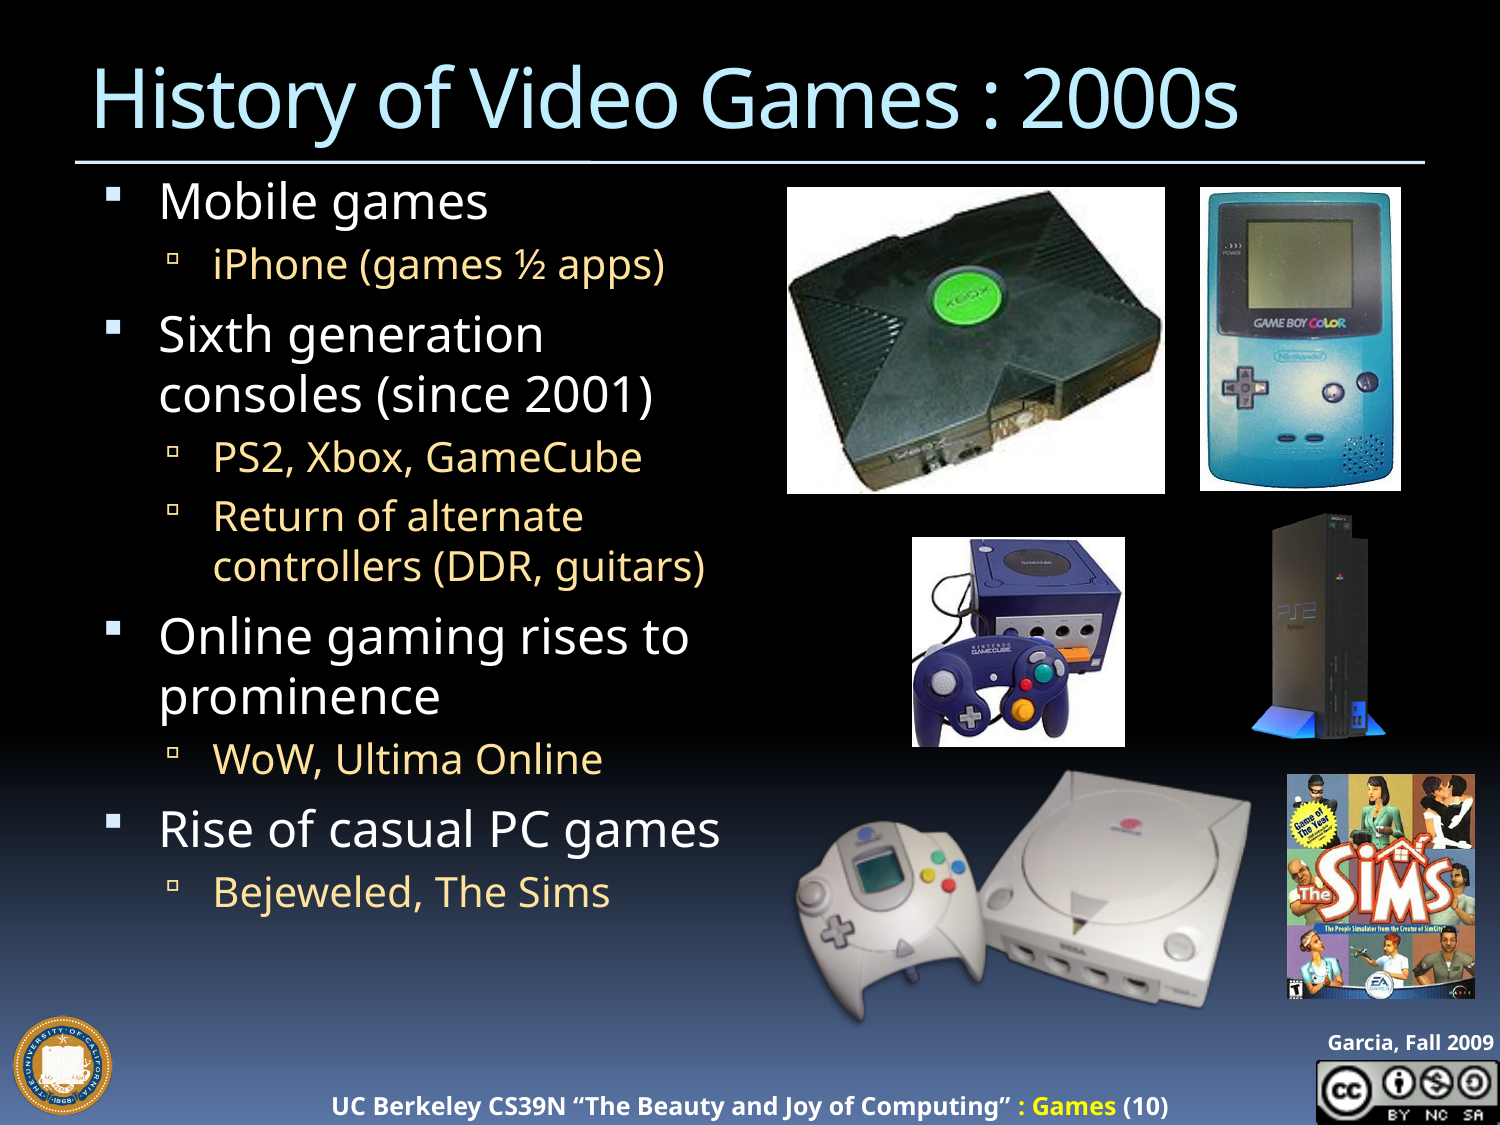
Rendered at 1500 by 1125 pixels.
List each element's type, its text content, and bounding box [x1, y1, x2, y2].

list Mobile games iPhone (games ½ apps) Sixth generation consoles (since 2001) PS2, Xbox, GameCube Return of alternate controllers (DDR, guitars) Online gaming rises to prominence WoW, Ultima Online Rise of casual PC games Bejeweled, The Sims [75, 163, 739, 1034]
picture [911, 536, 1126, 742]
picture [786, 749, 1261, 1029]
picture [1316, 1060, 1500, 1125]
picture [12, 1015, 113, 1116]
picture [1287, 774, 1476, 1000]
picture [787, 186, 1165, 495]
title History of Video Games : 2000s [75, 37, 1425, 163]
picture [1199, 187, 1401, 492]
picture [1249, 511, 1388, 740]
